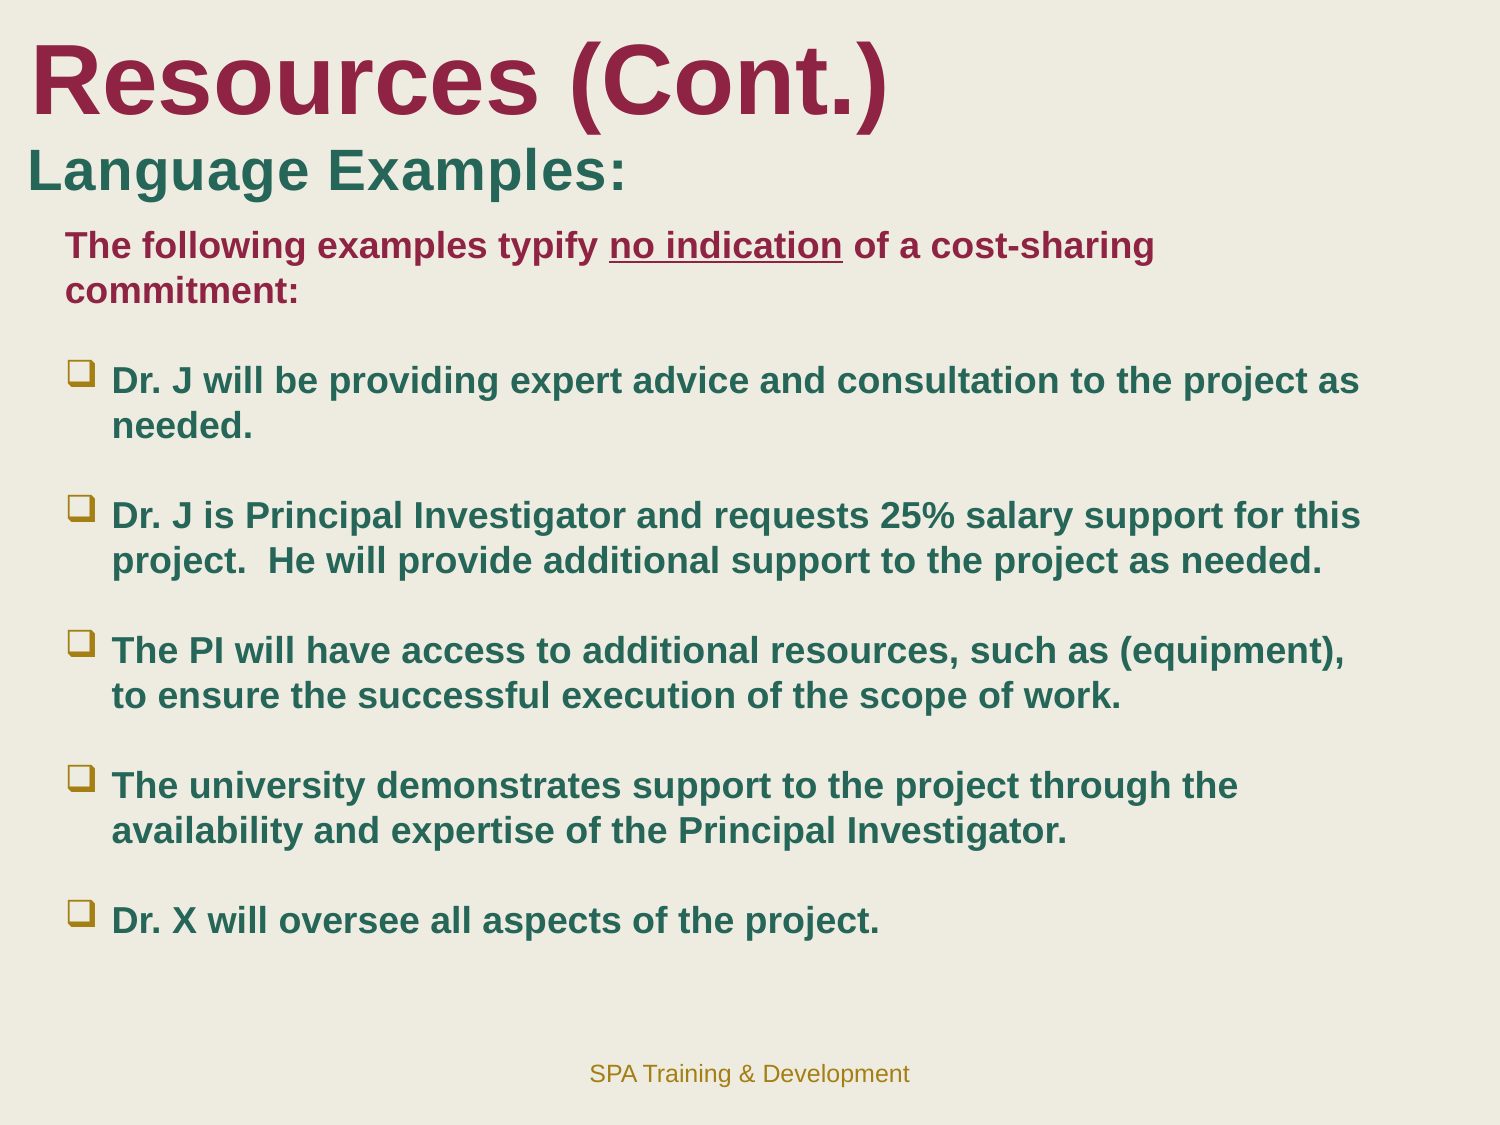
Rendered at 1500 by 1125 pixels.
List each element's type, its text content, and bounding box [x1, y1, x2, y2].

text_box The following examples typify no indication of a cost-sharing commitment: Dr. J will be providing expert advice and consultation to the project as needed. Dr. J is Principal Investigator and requests 25% salary support for this project. He will provide additional support to the project as needed. The PI will have access to additional resources, such as (equipment), to ensure the successful execution of the scope of work. The university demonstrates support to the project through the availability and expertise of the Principal Investigator. Dr. X will oversee all aspects of the project. [49, 213, 1400, 994]
text_box Language Examples: [12, 125, 644, 210]
footer SPA Training & Development [512, 1042, 988, 1103]
title Resources (Cont.) [15, 0, 917, 176]
